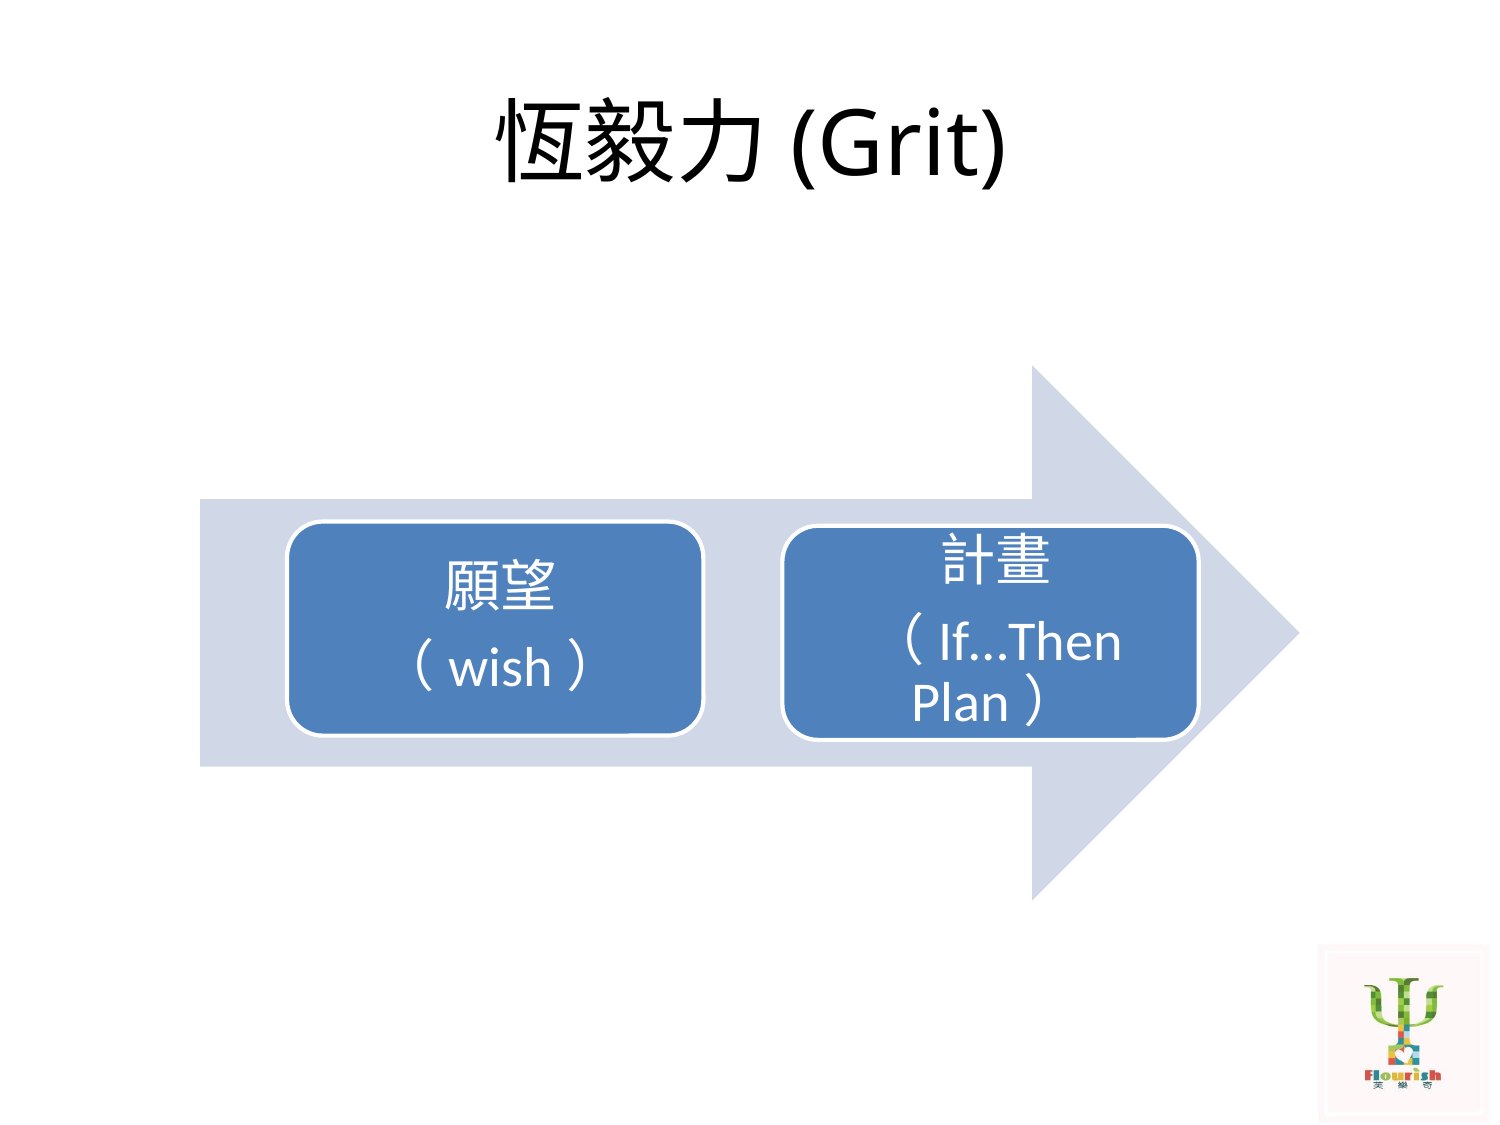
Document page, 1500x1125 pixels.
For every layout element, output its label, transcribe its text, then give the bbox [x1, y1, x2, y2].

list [102, 364, 1398, 901]
title 恆毅力(Grit) [75, 45, 1425, 233]
picture [1316, 941, 1492, 1125]
